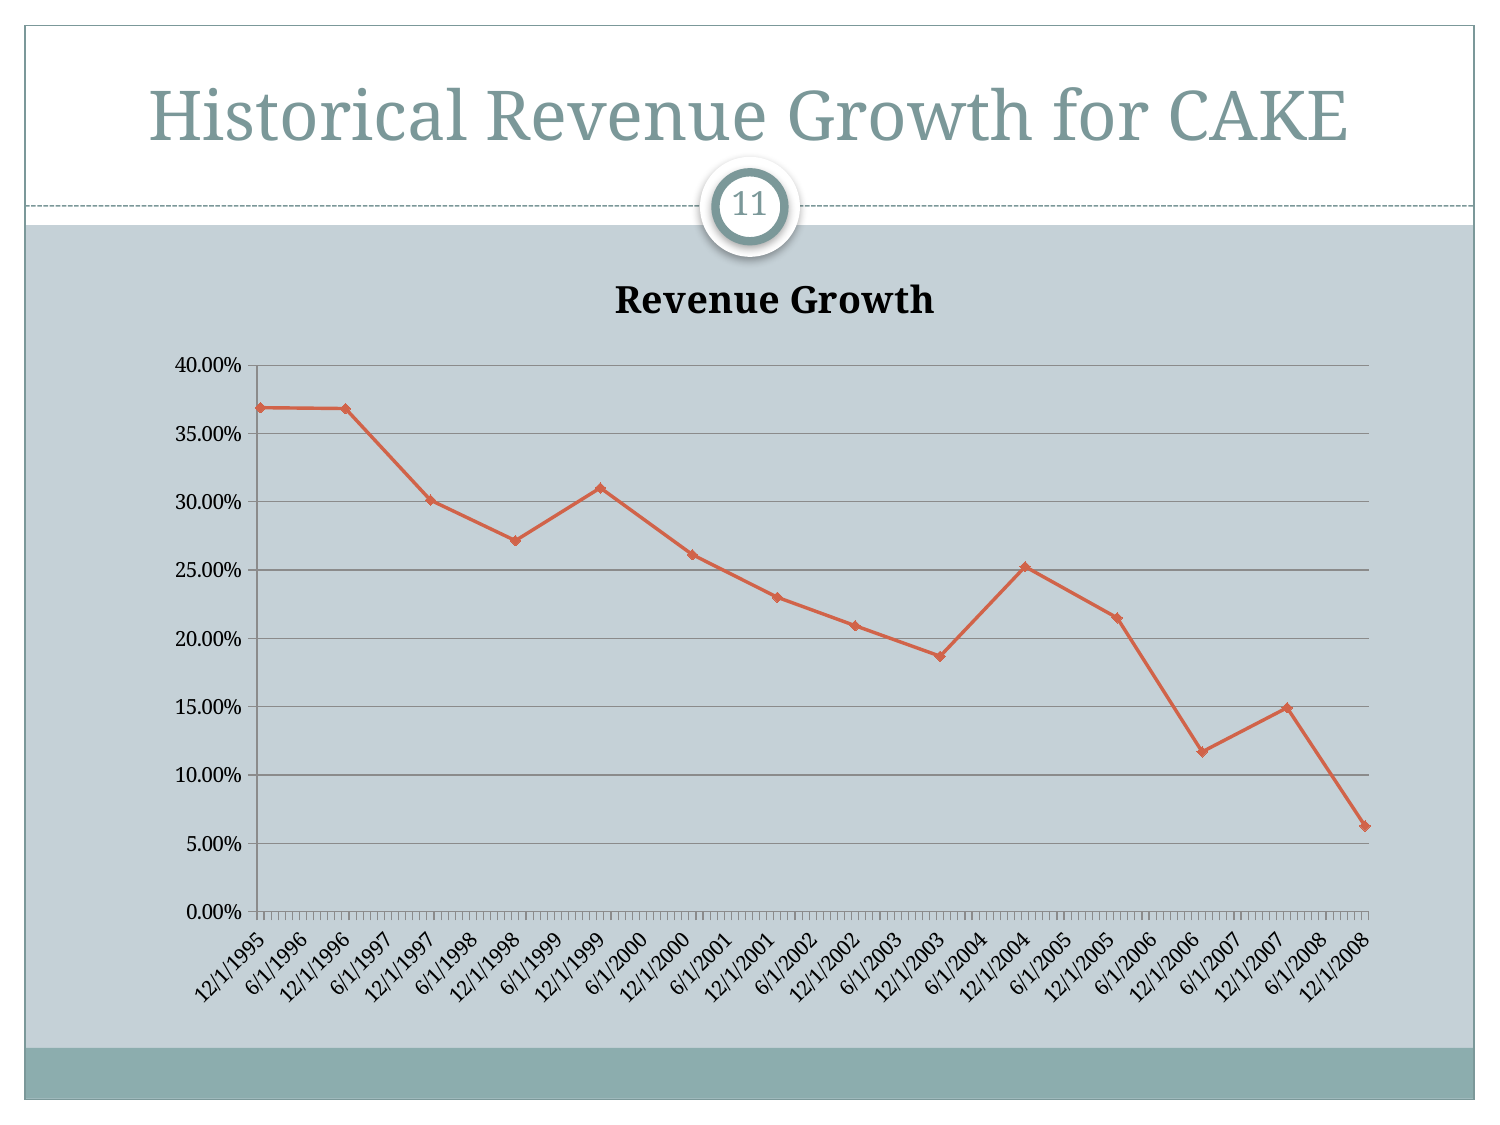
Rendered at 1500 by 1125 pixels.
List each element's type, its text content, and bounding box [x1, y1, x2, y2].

chart [149, 237, 1401, 1026]
title Historical Revenue Growth for CAKE [49, 37, 1450, 162]
slide_number 11 [712, 168, 788, 234]
